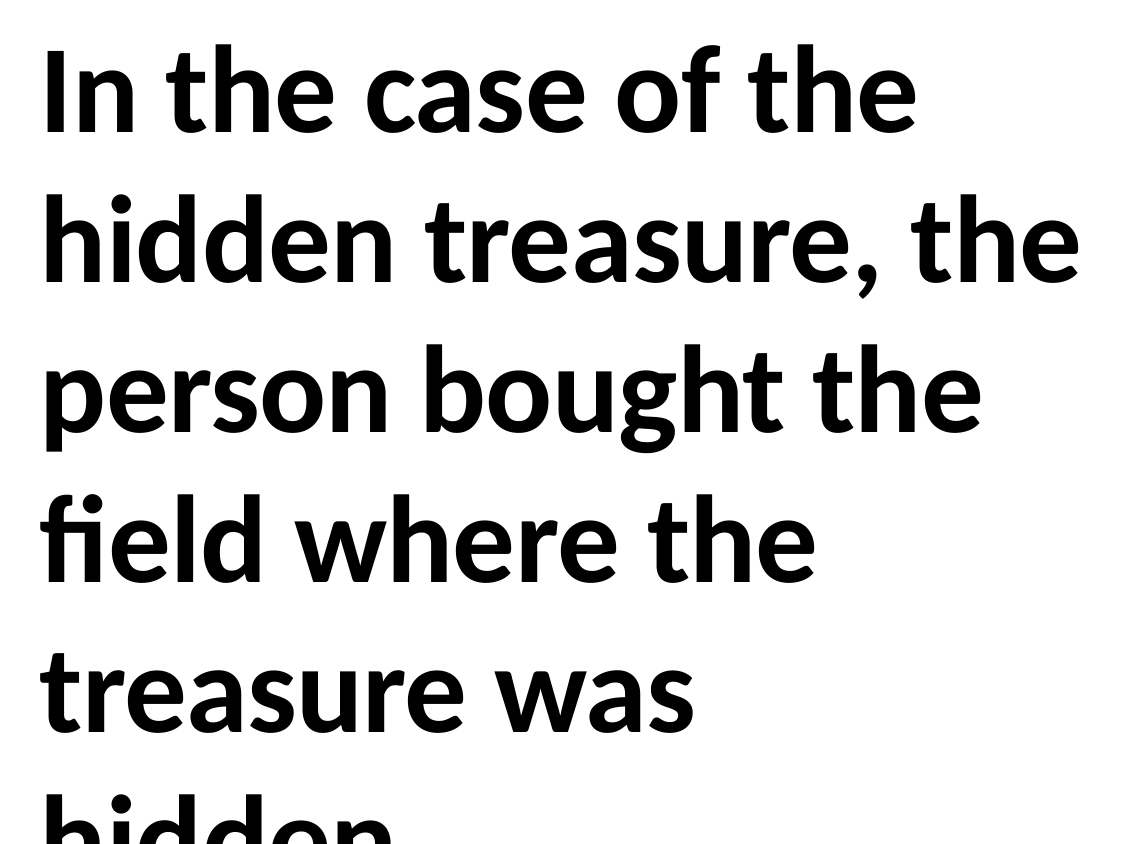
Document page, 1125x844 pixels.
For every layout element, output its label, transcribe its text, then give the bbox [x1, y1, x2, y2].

text_box In the case of the hidden treasure, the person bought the field where the treasure was hidden. [24, 0, 1125, 844]
